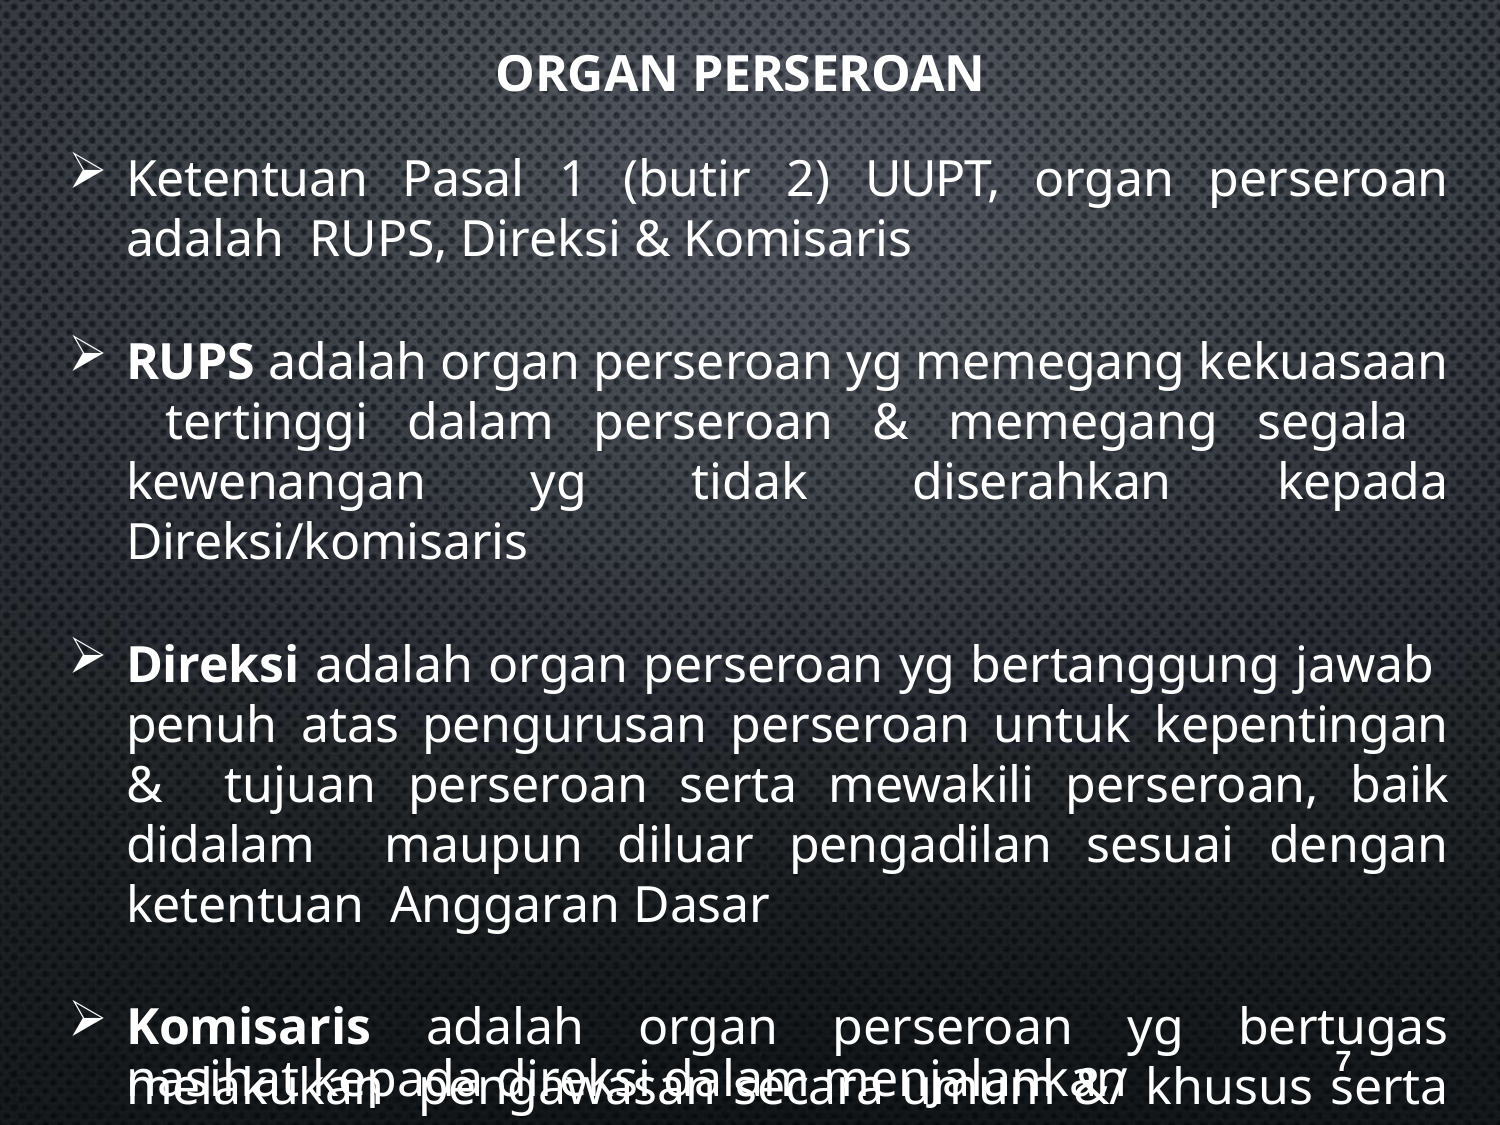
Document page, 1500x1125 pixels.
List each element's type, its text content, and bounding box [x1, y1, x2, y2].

title ORGAN PERSEROAN [493, 39, 1007, 144]
text_box Ketentuan Pasal 1 (butir 2) UUPT, organ perseroan adalah RUPS, Direksi & Komisaris RUPS adalah organ perseroan yg memegang kekuasaan tertinggi dalam perseroan & memegang segala kewenangan yg tidak diserahkan kepada Direksi/komisaris Direksi adalah organ perseroan yg bertanggung jawab penuh atas pengurusan perseroan untuk kepentingan & tujuan perseroan serta mewakili perseroan, baik didalam maupun diluar pengadilan sesuai dengan ketentuan Anggaran Dasar Komisaris adalah organ perseroan yg bertugas melakukan pengawasan secara umum &/ khusus serta membe10rikan [66, 144, 1450, 1125]
text_box nasihat kepada direksi dalam menjalankan perseroan. [124, 1044, 1316, 1125]
picture [0, 0, 1500, 1125]
